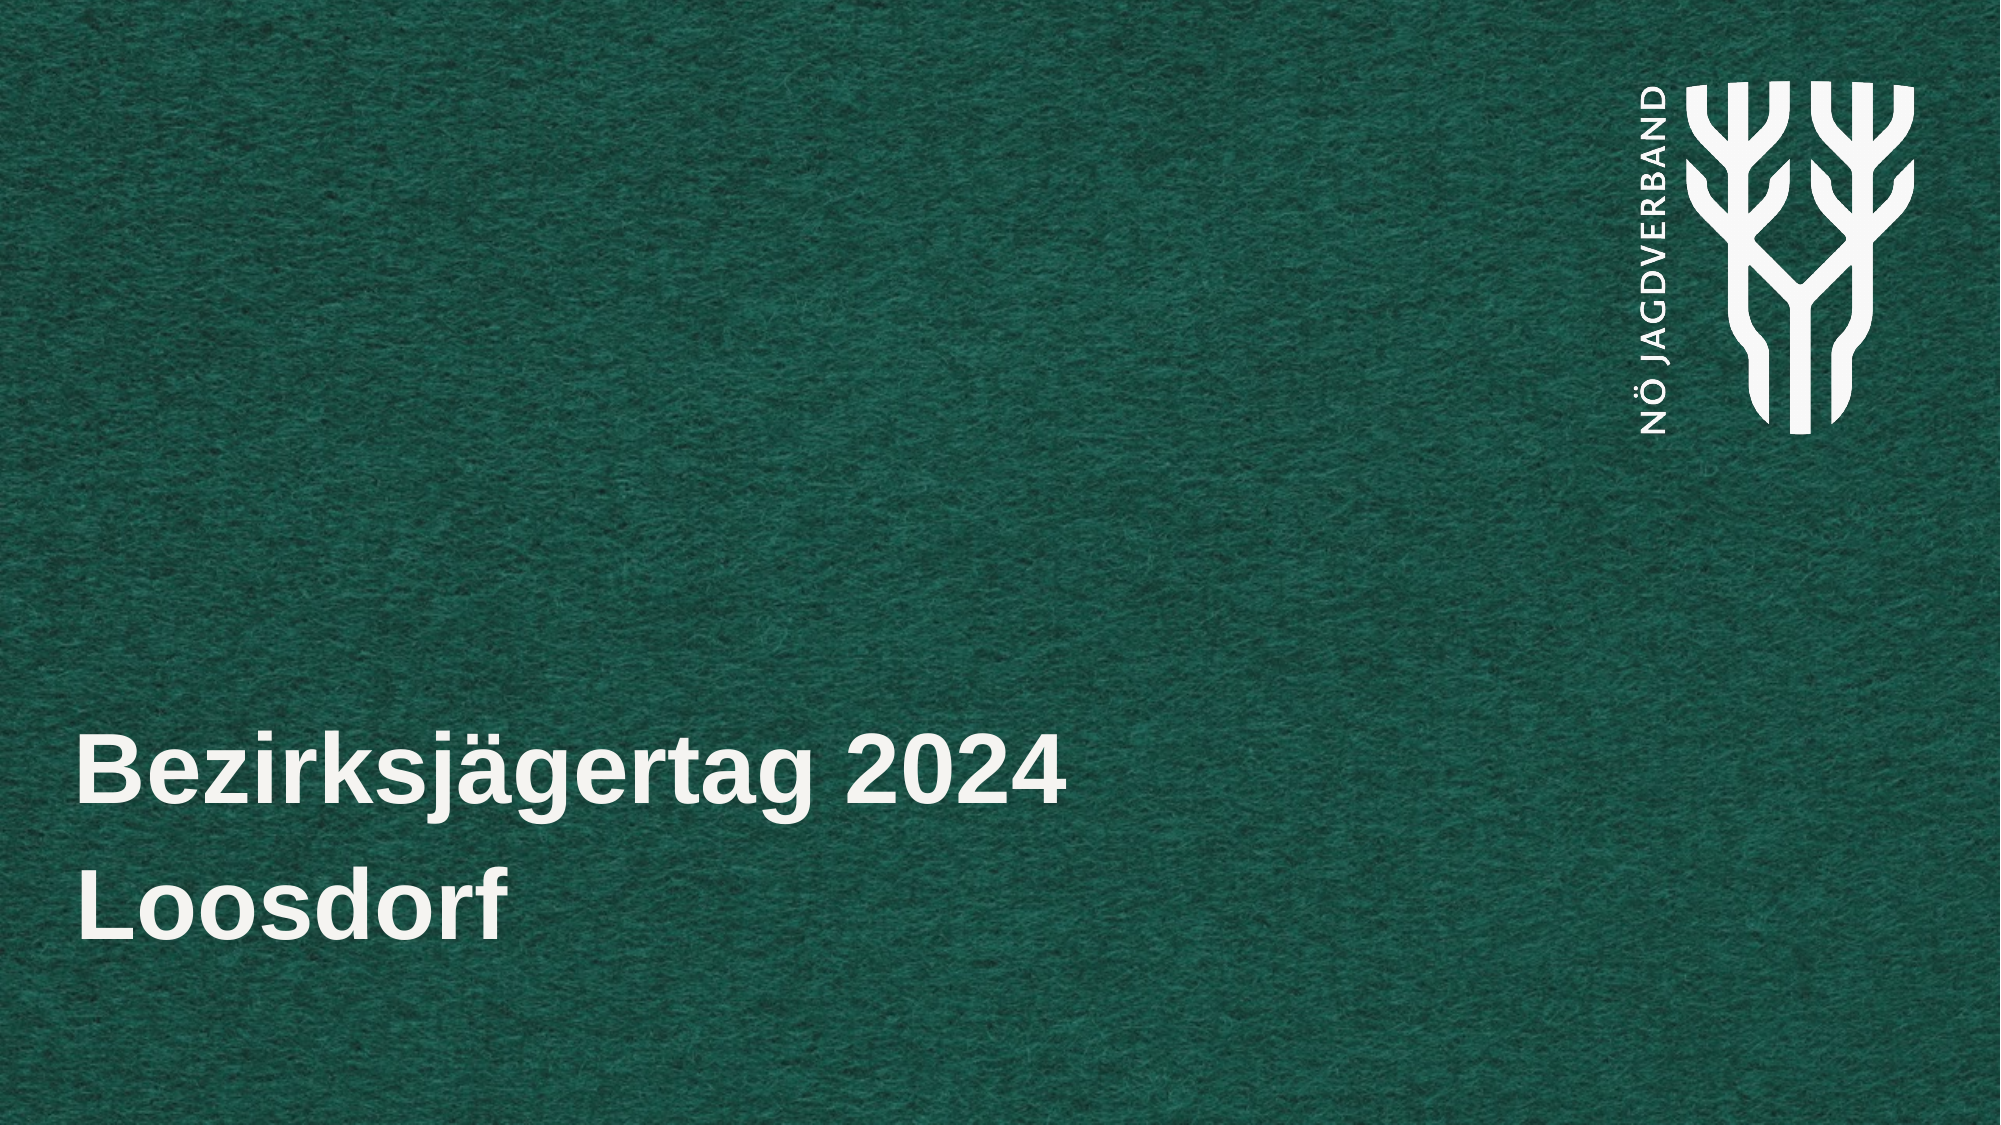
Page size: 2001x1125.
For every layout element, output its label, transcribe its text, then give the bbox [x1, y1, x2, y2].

picture [0, 0, 2000, 1125]
subtitle Loosdorf [75, 853, 1597, 1041]
title Bezirksjägertag 2024 [73, 562, 1599, 825]
